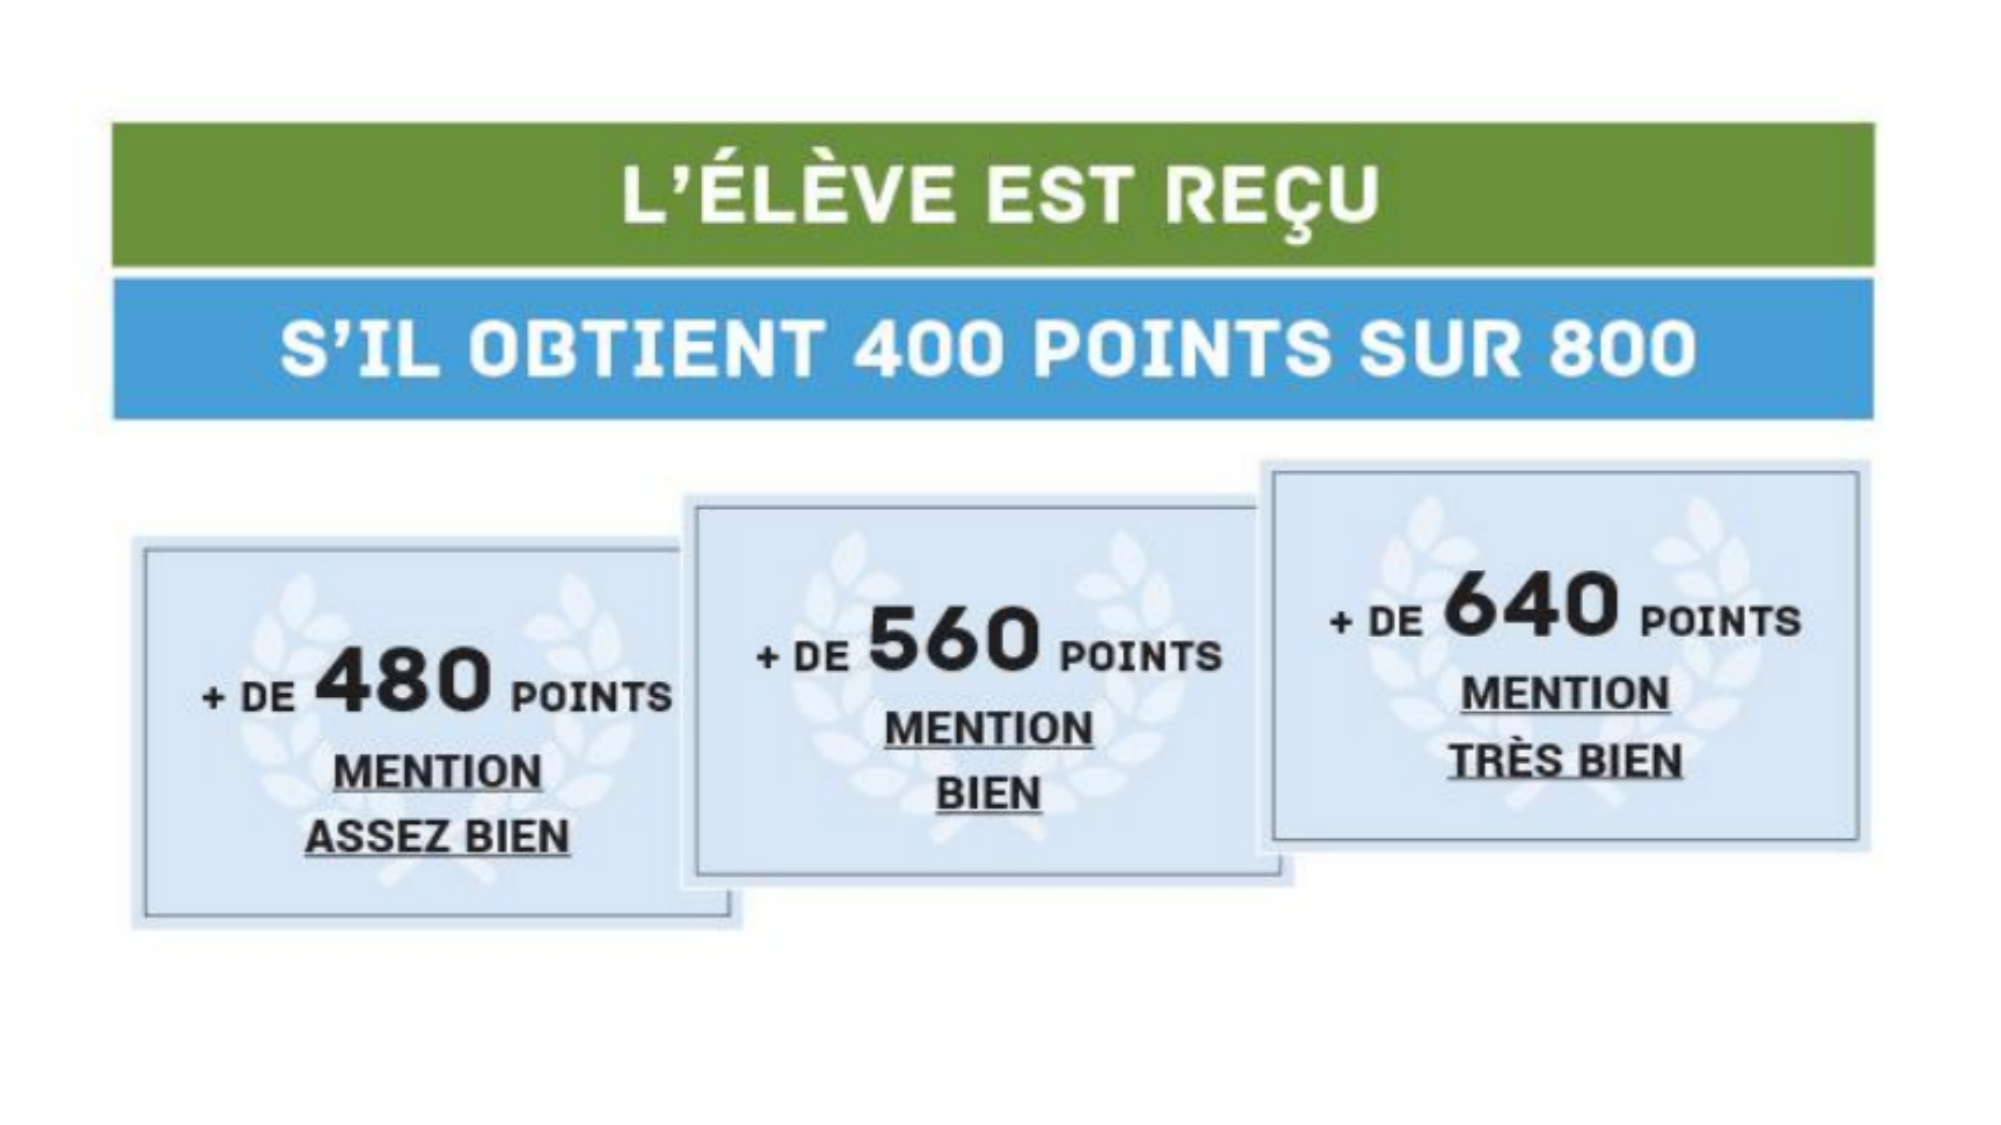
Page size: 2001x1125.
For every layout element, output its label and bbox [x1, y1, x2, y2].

picture [53, 88, 1897, 1025]
